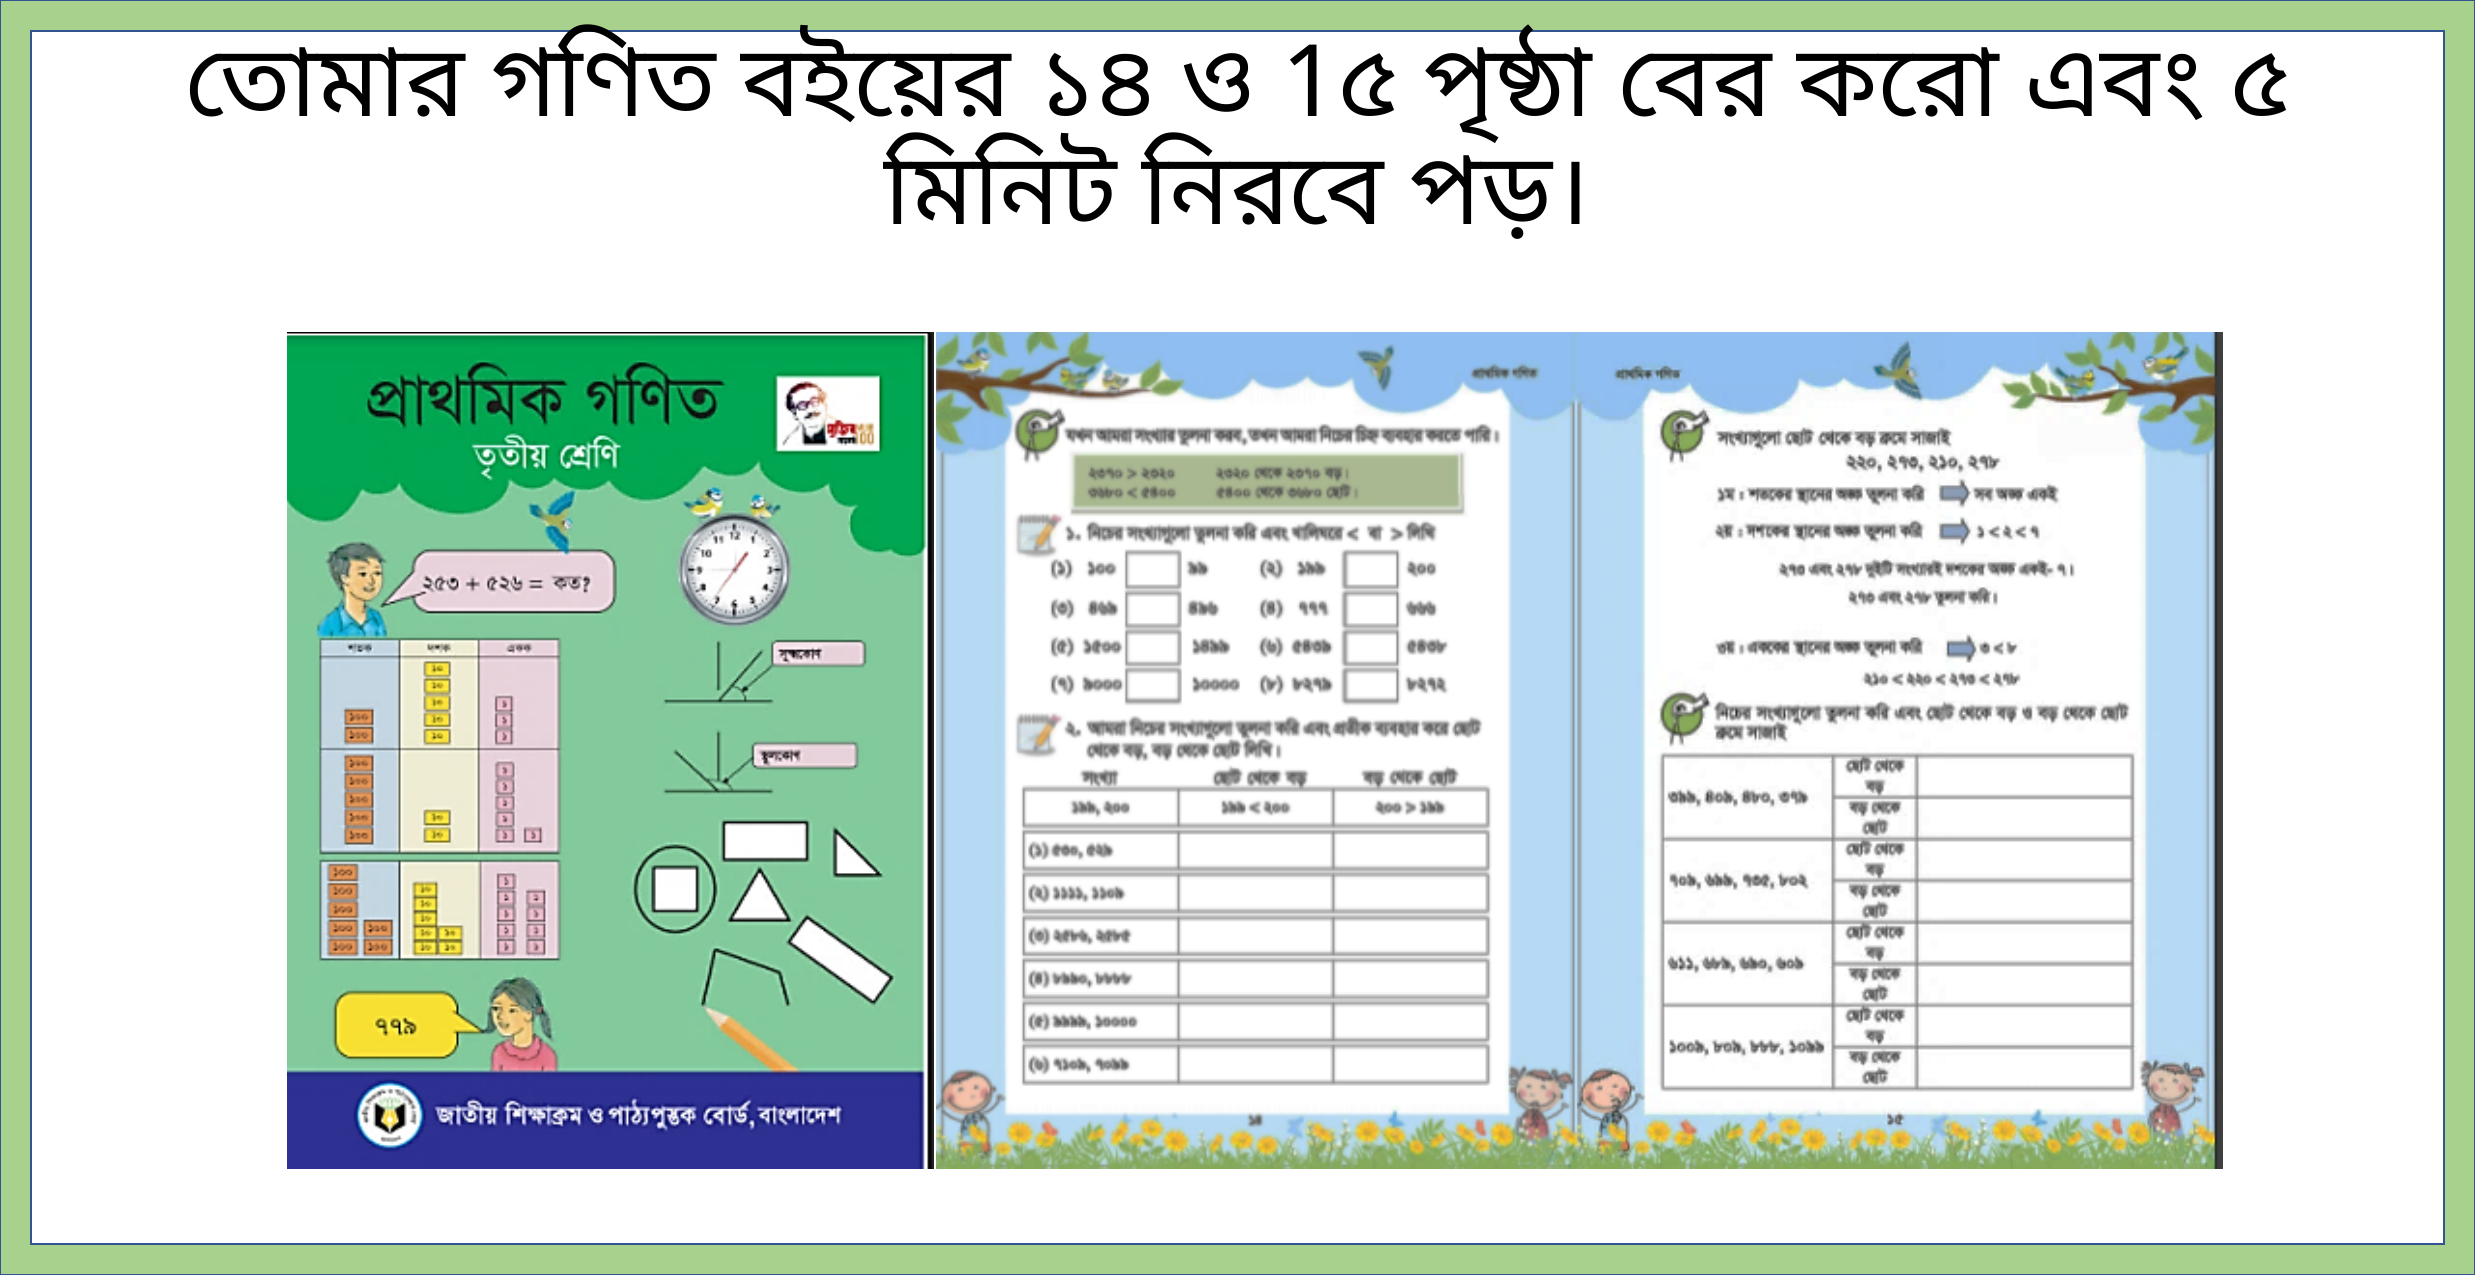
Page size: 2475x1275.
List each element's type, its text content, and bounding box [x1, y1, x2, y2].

picture [287, 332, 934, 1169]
picture [936, 332, 2223, 1169]
text_box তোমার গণিত বইয়ের ১৪ ও 1৫ পৃষ্ঠা বের করো এবং ৫ মিনিট নিরবে পড়। [93, 106, 2382, 254]
